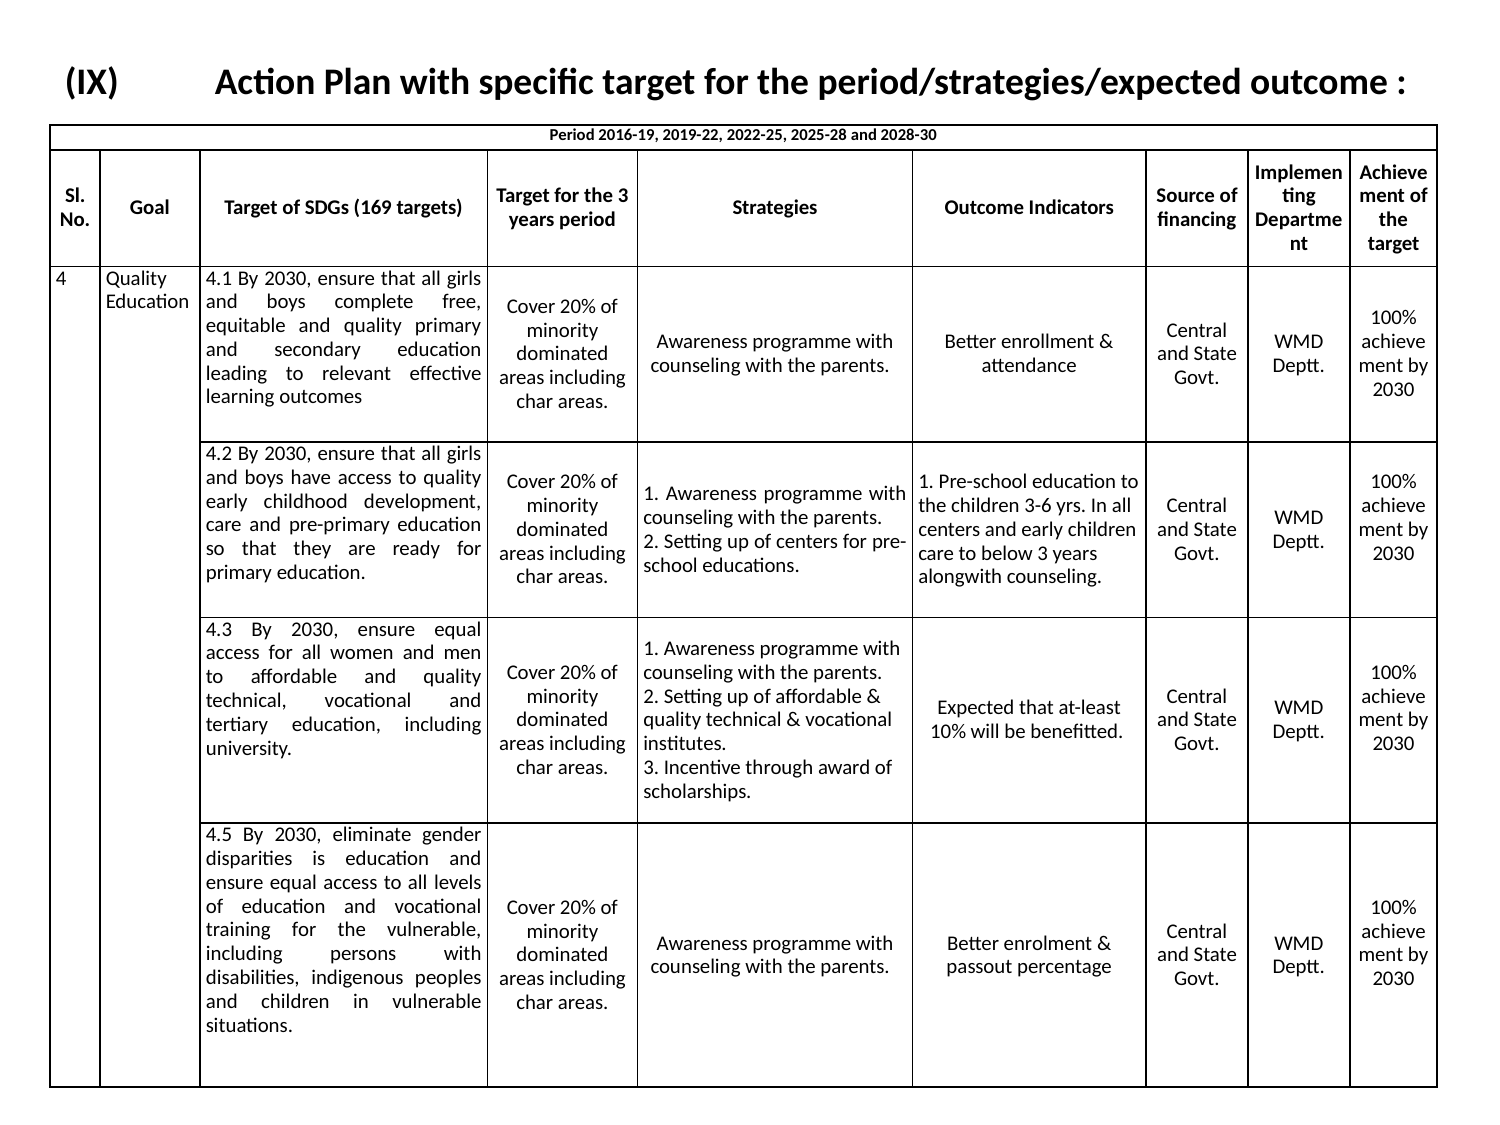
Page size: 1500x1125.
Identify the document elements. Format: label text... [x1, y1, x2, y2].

table_cell Cover 20% of minority dominated areas including char areas. [488, 443, 637, 617]
table_cell Strategies [638, 151, 912, 266]
table_cell WMD Deptt. [1249, 443, 1349, 617]
table_cell Central and State Govt. [1147, 824, 1247, 1086]
table_cell Cover 20% of minority dominated areas including char areas. [488, 267, 637, 441]
table_cell 100% achievement by 2030 [1351, 267, 1436, 441]
table_cell 4.3 By 2030, ensure equal access for all women and men to affordable and quality technical, vocational and tertiary education, including university. [201, 618, 487, 822]
table_cell Cover 20% of minority dominated areas including char areas. [488, 824, 637, 1086]
table_cell Target of SDGs (169 targets) [201, 151, 487, 266]
table_cell WMD Deptt. [1249, 824, 1349, 1086]
table_cell 4.2 By 2030, ensure that all girls and boys have access to quality early childhood development, care and pre-primary education so that they are ready for primary education. [201, 443, 487, 617]
table_cell 100% achievement by 2030 [1351, 824, 1436, 1086]
table_cell Goal [101, 151, 199, 266]
text_box (IX) Action Plan with specific target for the period/strategies/expected outcome : [50, 49, 1438, 110]
table_cell Expected that at-least 10% will be benefitted. [913, 618, 1145, 822]
table_cell 1. Pre-school education to the children 3-6 yrs. In all centers and early children care to below 3 years alongwith counseling. [913, 443, 1145, 617]
table_cell Awareness programme with counseling with the parents. [638, 267, 912, 441]
table_cell 4 [51, 267, 99, 1086]
table_cell 4.1 By 2030, ensure that all girls and boys complete free, equitable and quality primary and secondary education leading to relevant effective learning outcomes [201, 267, 487, 441]
table_cell 1. Awareness programme with counseling with the parents. 2. Setting up of centers for pre-school educations. [638, 443, 912, 617]
table_cell WMD Deptt. [1249, 618, 1349, 822]
table_cell 1. Awareness programme with counseling with the parents. 2. Setting up of affordable & quality technical & vocational institutes. 3. Incentive through award of scholarships. [638, 618, 912, 822]
table_cell Cover 20% of minority dominated areas including char areas. [488, 618, 637, 822]
table_header Period 2016-19, 2019-22, 2022-25, 2025-28 and 2028-30 [51, 126, 1436, 149]
table_cell Central and State Govt. [1147, 618, 1247, 822]
table_cell Central and State Govt. [1147, 443, 1247, 617]
table_cell Central and State Govt. [1147, 267, 1247, 441]
table_cell 100% achievement by 2030 [1351, 618, 1436, 822]
table_cell Sl. No. [51, 151, 99, 266]
table_cell Implementing Department [1249, 151, 1349, 266]
table_cell 100% achievement by 2030 [1351, 443, 1436, 617]
table_cell 4.5 By 2030, eliminate gender disparities is education and ensure equal access to all levels of education and vocational training for the vulnerable, including persons with disabilities, indigenous peoples and children in vulnerable situations. [201, 824, 487, 1086]
table_cell Source of financing [1147, 151, 1247, 266]
table_cell Awareness programme with counseling with the parents. [638, 824, 912, 1086]
table_cell Better enrollment & attendance [913, 267, 1145, 441]
table_cell WMD Deptt. [1249, 267, 1349, 441]
table_cell Achievement of the target [1351, 151, 1436, 266]
table_cell Better enrolment & passout percentage [913, 824, 1145, 1086]
table_cell Target for the 3 years period [488, 151, 637, 266]
table_cell Outcome Indicators [913, 151, 1145, 266]
table_cell Quality Education [101, 267, 199, 1086]
